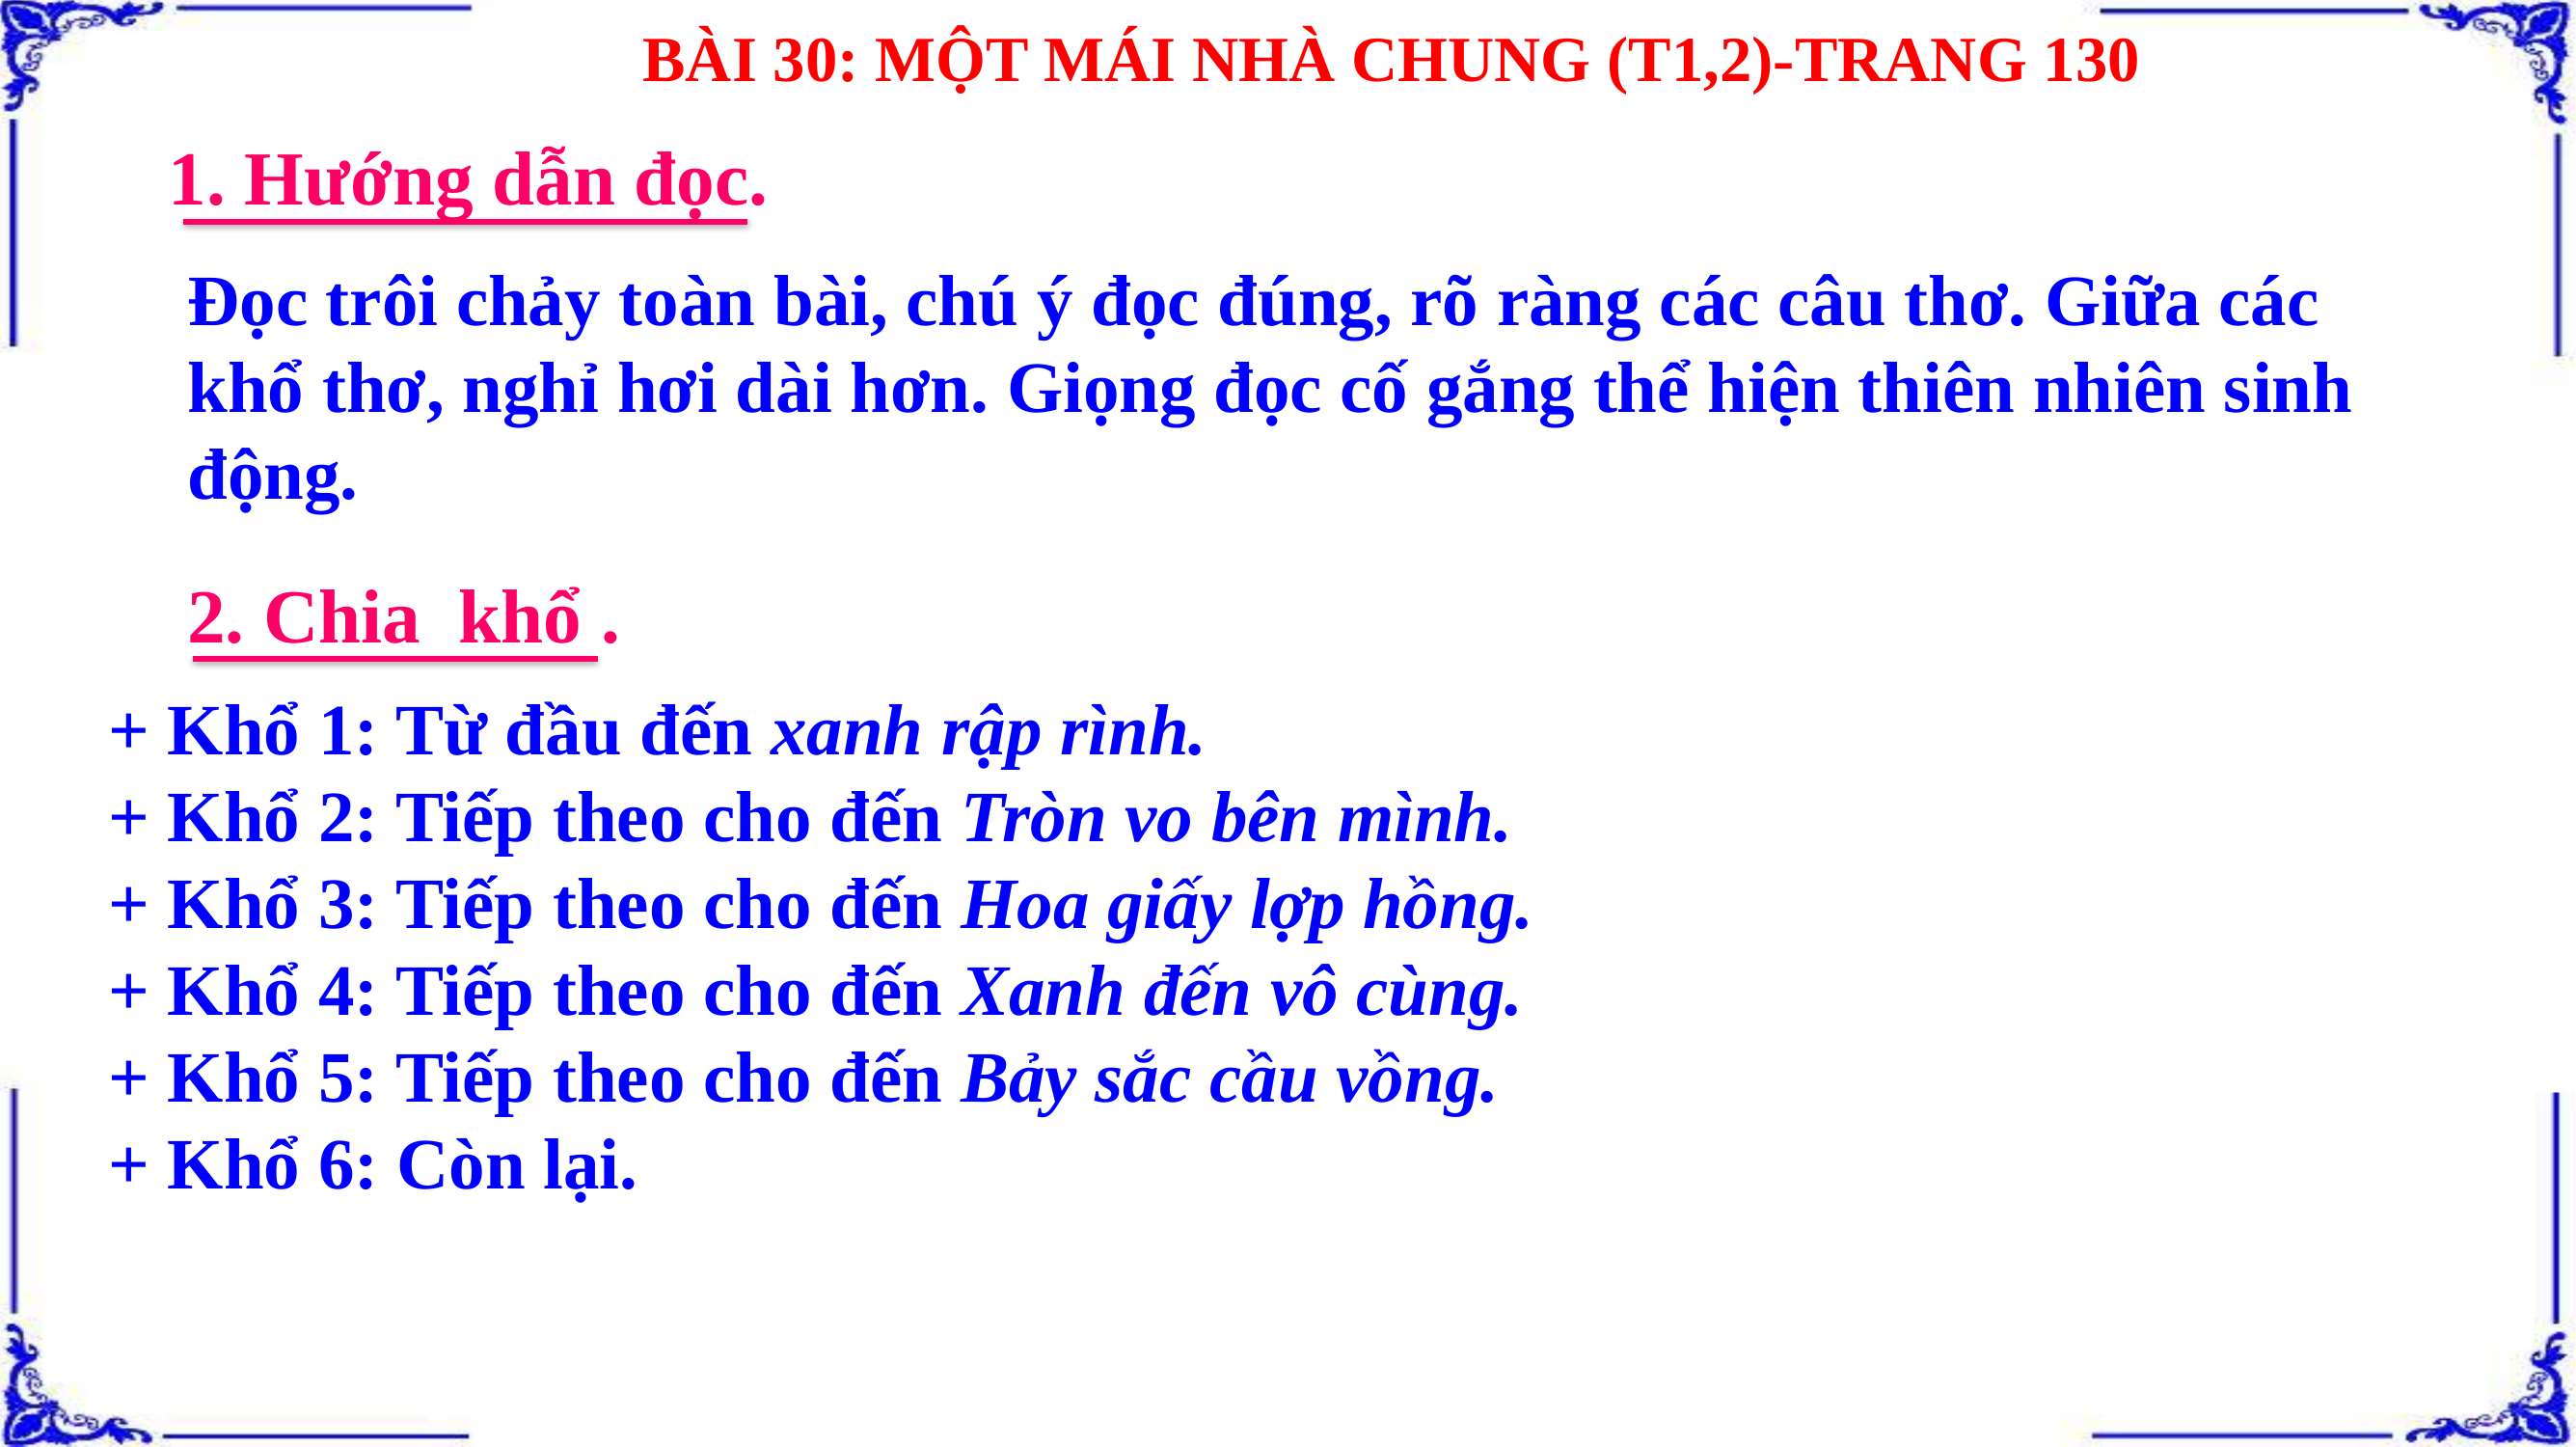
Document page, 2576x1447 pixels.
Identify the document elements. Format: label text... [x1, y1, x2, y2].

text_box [173, 559, 837, 667]
text_box + Khổ 1: Từ đầu đến xanh rập rình. + Khổ 2: Tiếp theo cho đến Tròn vo bên mình. + Khổ 3: Tiếp theo cho đến Hoa giấy lợp hồng. + Khổ 4: Tiếp theo cho đến Xanh đến vô cùng. + Khổ 5: Tiếp theo cho đến Bảy sắc cầu vồng. + Khổ 6: Còn lại. [94, 675, 2243, 1212]
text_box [153, 122, 818, 230]
text_box BÀI 30: MỘT MÁI NHÀ CHUNG (T1,2)-TRANG 130 [403, 5, 2381, 106]
picture [0, 0, 2576, 1447]
text_box Đọc trôi chảy toàn bài, chú ý đọc đúng, rõ ràng các câu thơ. Giữa các khổ thơ, nghỉ hơi dài hơn. Giọng đọc cố gắng thể hiện thiên nhiên sinh động. [173, 246, 2383, 522]
